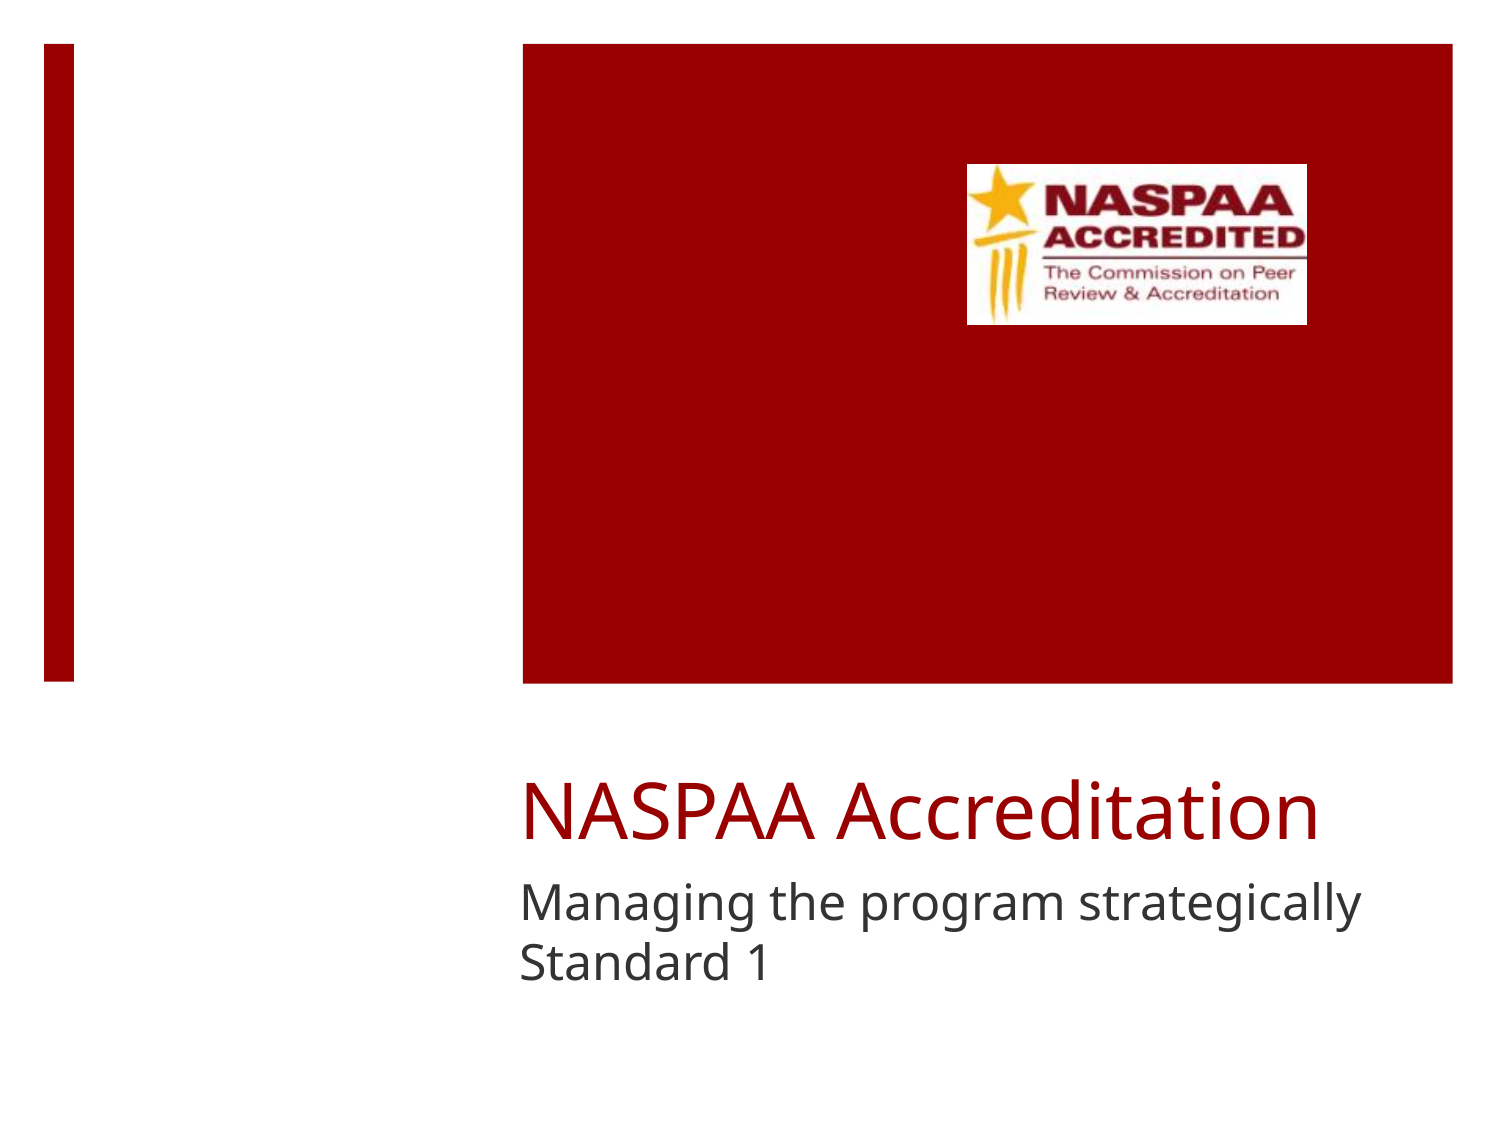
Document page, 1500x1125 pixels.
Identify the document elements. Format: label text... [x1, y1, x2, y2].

subtitle Managing the program strategically Standard 1 [504, 862, 1448, 1061]
picture [966, 163, 1307, 326]
title NASPAA Accreditation [504, 690, 1500, 863]
